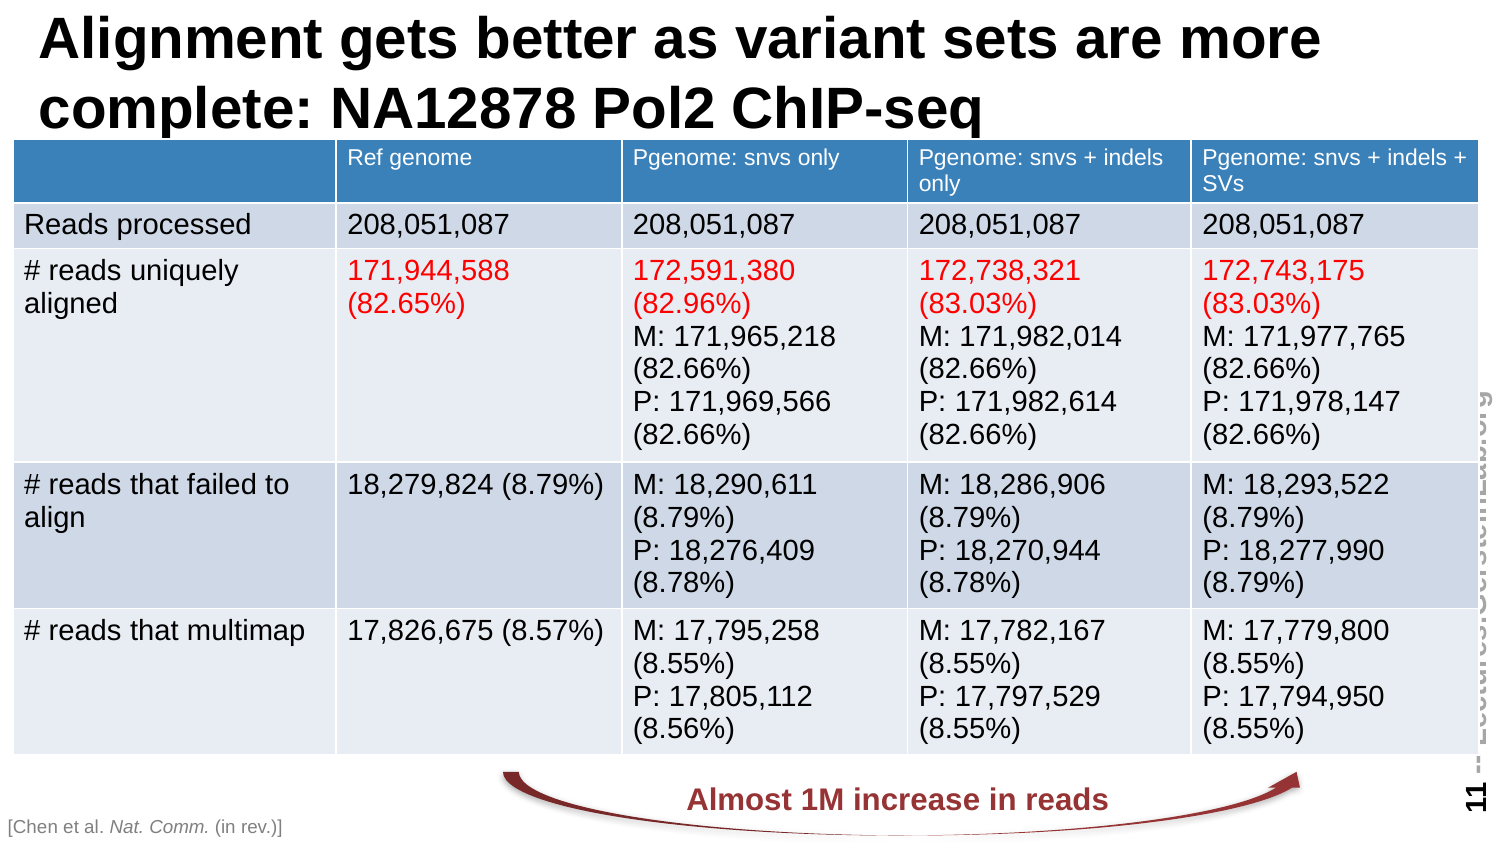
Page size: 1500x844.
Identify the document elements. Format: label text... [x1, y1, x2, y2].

table_header Pgenome: snvs + indels only [908, 140, 1190, 202]
title Alignment gets better as variant sets are more complete: NA12878 Pol2 ChIP-seq [23, 29, 1479, 138]
table_header Pgenome: snvs + indels + SVs [1192, 140, 1478, 202]
table_cell M: 17,779,800 (8.55%) P: 17,794,950 (8.55%) [1192, 609, 1478, 754]
table_cell 171,944,588 (82.65%) [337, 249, 621, 461]
table_header [14, 140, 335, 202]
table_cell # reads that multimap [14, 609, 335, 754]
table_cell 17,826,675 (8.57%) [337, 609, 621, 754]
table_cell 208,051,087 [337, 204, 621, 248]
table_cell M: 18,293,522 (8.79%) P: 18,277,990 (8.79%) [1192, 463, 1478, 608]
table_header Pgenome: snvs only [623, 140, 907, 202]
text_box [Chen et al. Nat. Comm. (in rev.)] [0, 807, 298, 844]
table_header Ref genome [337, 140, 621, 202]
table_cell 18,279,824 (8.79%) [337, 463, 621, 608]
table_cell M: 17,795,258 (8.55%) P: 17,805,112 (8.56%) [623, 609, 907, 754]
table_cell # reads that failed to align [14, 463, 335, 608]
table_cell 172,591,380 (82.96%) M: 171,965,218 (82.66%) P: 171,969,566 (82.66%) [623, 249, 907, 461]
table_cell 208,051,087 [623, 204, 907, 248]
table_cell M: 18,286,906 (8.79%) P: 18,270,944 (8.78%) [908, 463, 1190, 608]
table_cell 172,738,321 (83.03%) M: 171,982,014 (82.66%) P: 171,982,614 (82.66%) [908, 249, 1190, 461]
table_cell 208,051,087 [908, 204, 1190, 248]
text_box Almost 1M increase in reads [671, 771, 1125, 824]
table_cell 172,743,175 (83.03%) M: 171,977,765 (82.66%) P: 171,978,147 (82.66%) [1192, 249, 1478, 461]
table_cell Reads processed [14, 204, 335, 248]
table_cell 208,051,087 [1192, 204, 1478, 248]
table_cell # reads uniquely aligned [14, 249, 335, 461]
table_cell M: 17,782,167 (8.55%) P: 17,797,529 (8.55%) [908, 609, 1190, 754]
text_box [502, 771, 1300, 836]
table_cell M: 18,290,611 (8.79%) P: 18,276,409 (8.78%) [623, 463, 907, 608]
